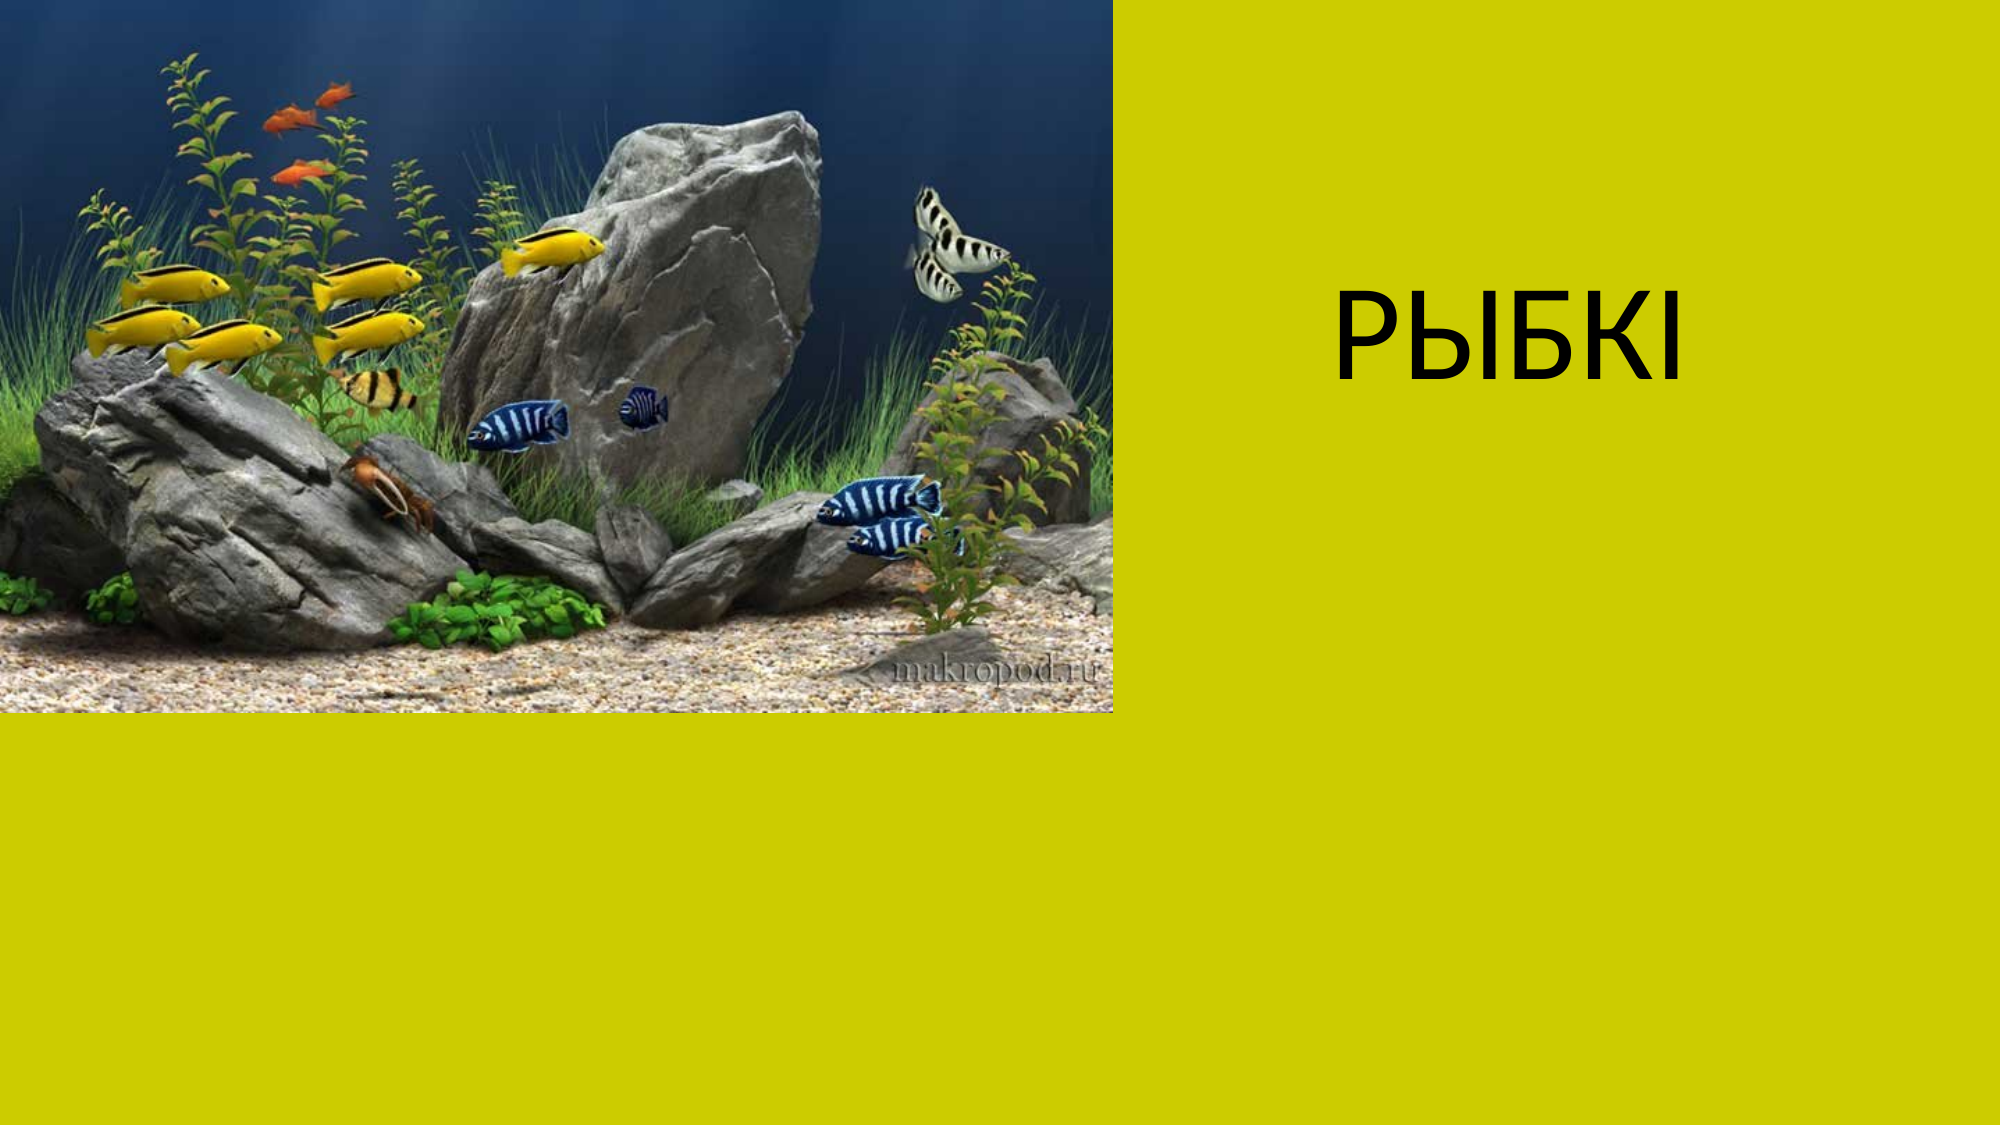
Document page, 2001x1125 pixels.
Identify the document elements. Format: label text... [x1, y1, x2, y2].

text_box РЫБКІ [1315, 234, 1705, 415]
picture [0, 0, 1113, 714]
